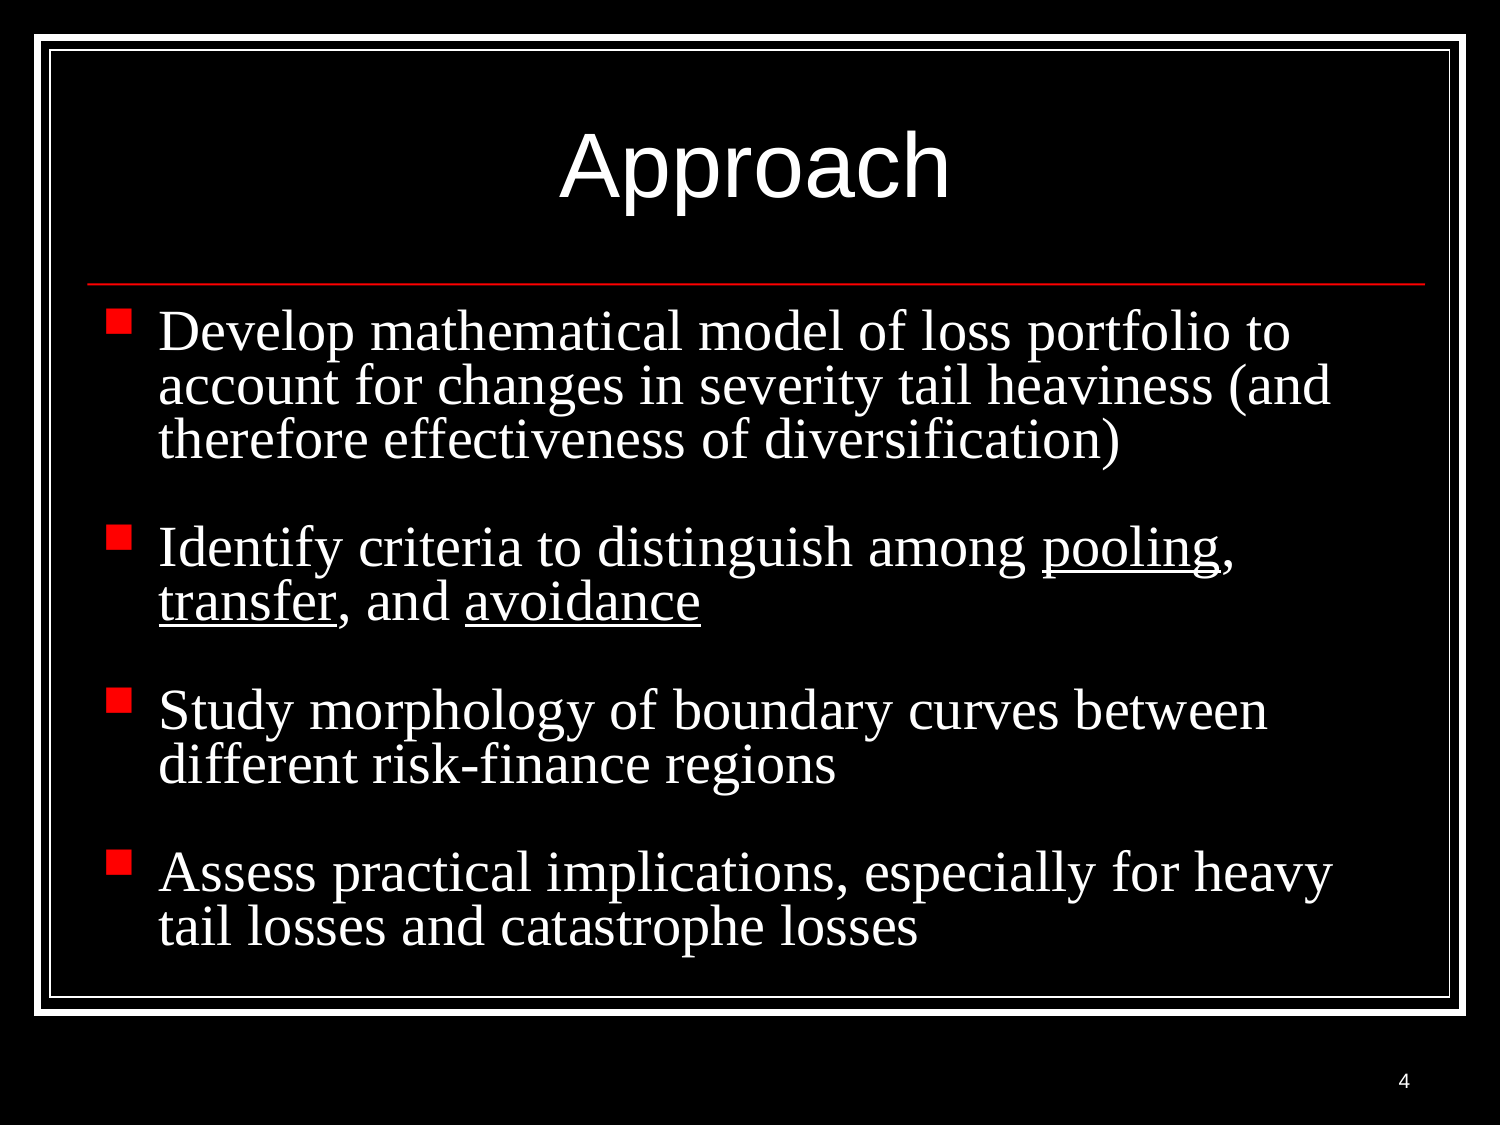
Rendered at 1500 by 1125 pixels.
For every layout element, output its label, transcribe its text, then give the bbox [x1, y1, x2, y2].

list Develop mathematical model of loss portfolio to account for changes in severity tail heaviness (and therefore effectiveness of diversification) Identify criteria to distinguish among pooling, transfer, and avoidance Study morphology of boundary curves between different risk-finance regions Assess practical implications, especially for heavy tail losses and catastrophe losses [87, 299, 1426, 988]
title Approach [87, 77, 1426, 266]
slide_number 4 [1112, 1024, 1426, 1101]
